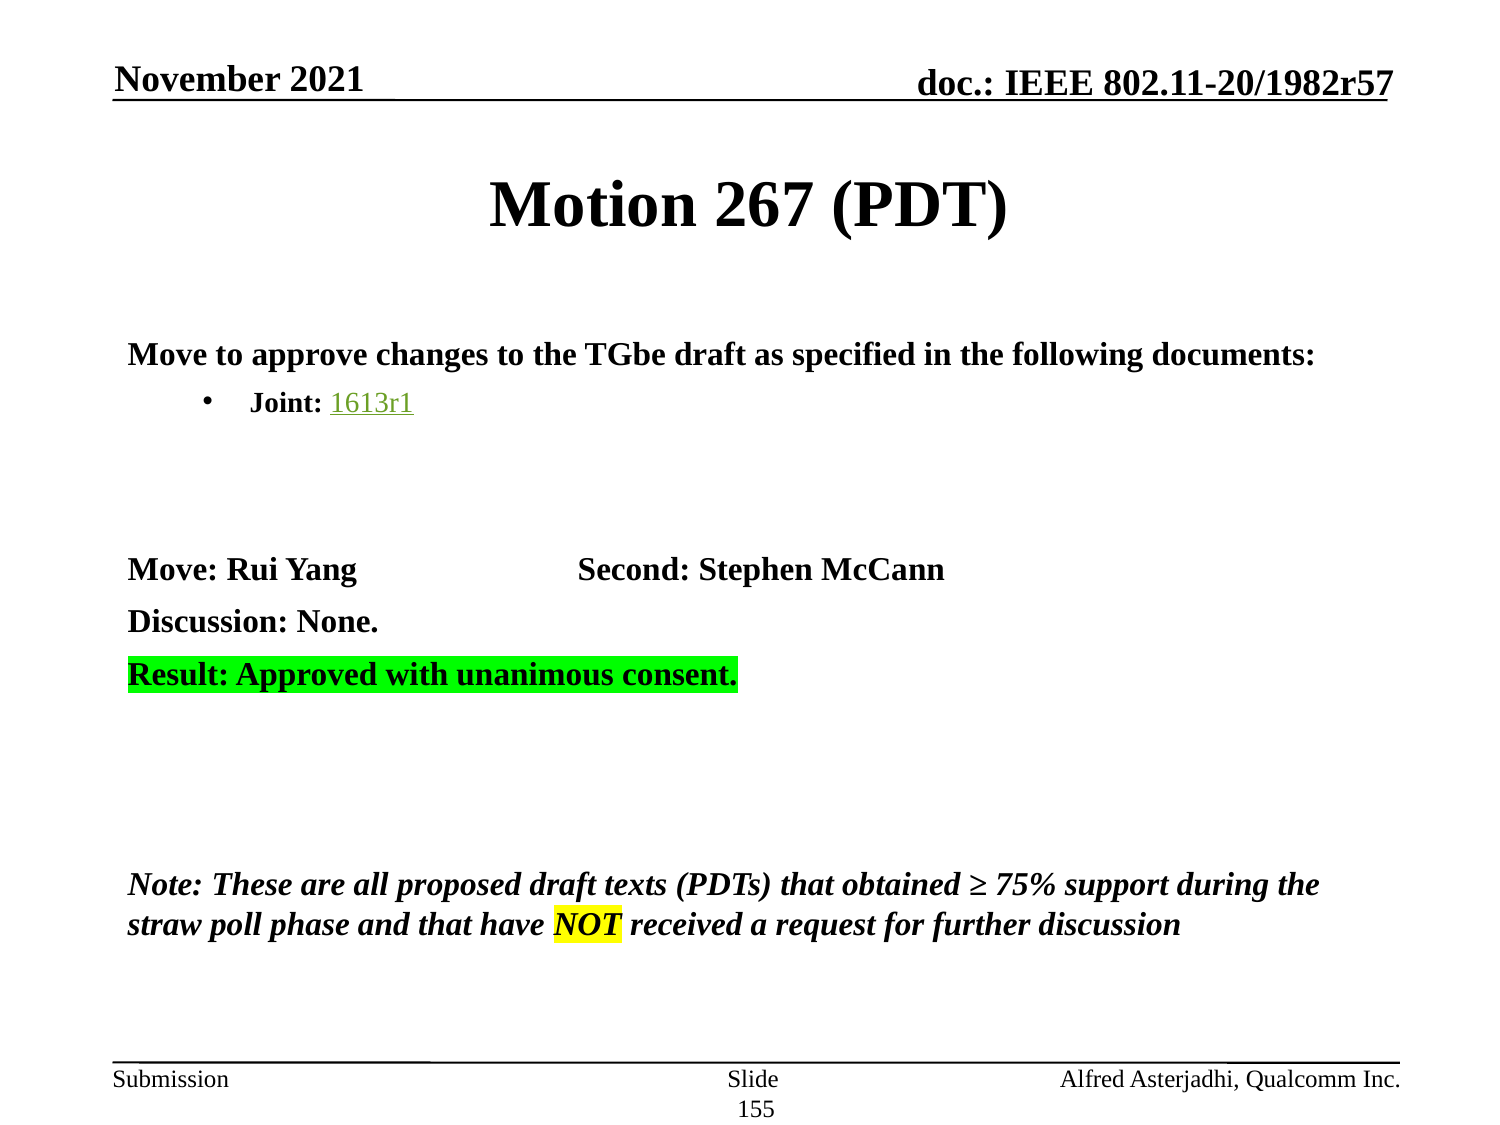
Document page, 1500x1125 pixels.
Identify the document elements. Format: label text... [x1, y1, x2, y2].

title Motion 267 (PDT) [112, 112, 1388, 288]
slide_number Slide 155 [712, 1061, 800, 1123]
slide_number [114, 54, 423, 100]
footer Alfred Asterjadhi, Qualcomm Inc. [878, 1061, 1402, 1093]
list Move to approve changes to the TGbe draft as specified in the following documents: Joint: 1613r1 Move: Rui Yang Second: Stephen McCann Discussion: None. Result: Approved with unanimous consent. Note: These are all proposed draft texts (PDTs) that obtained ≥ 75% support during the straw poll phase and that have NOT received a request for further discussion [112, 324, 1388, 1063]
